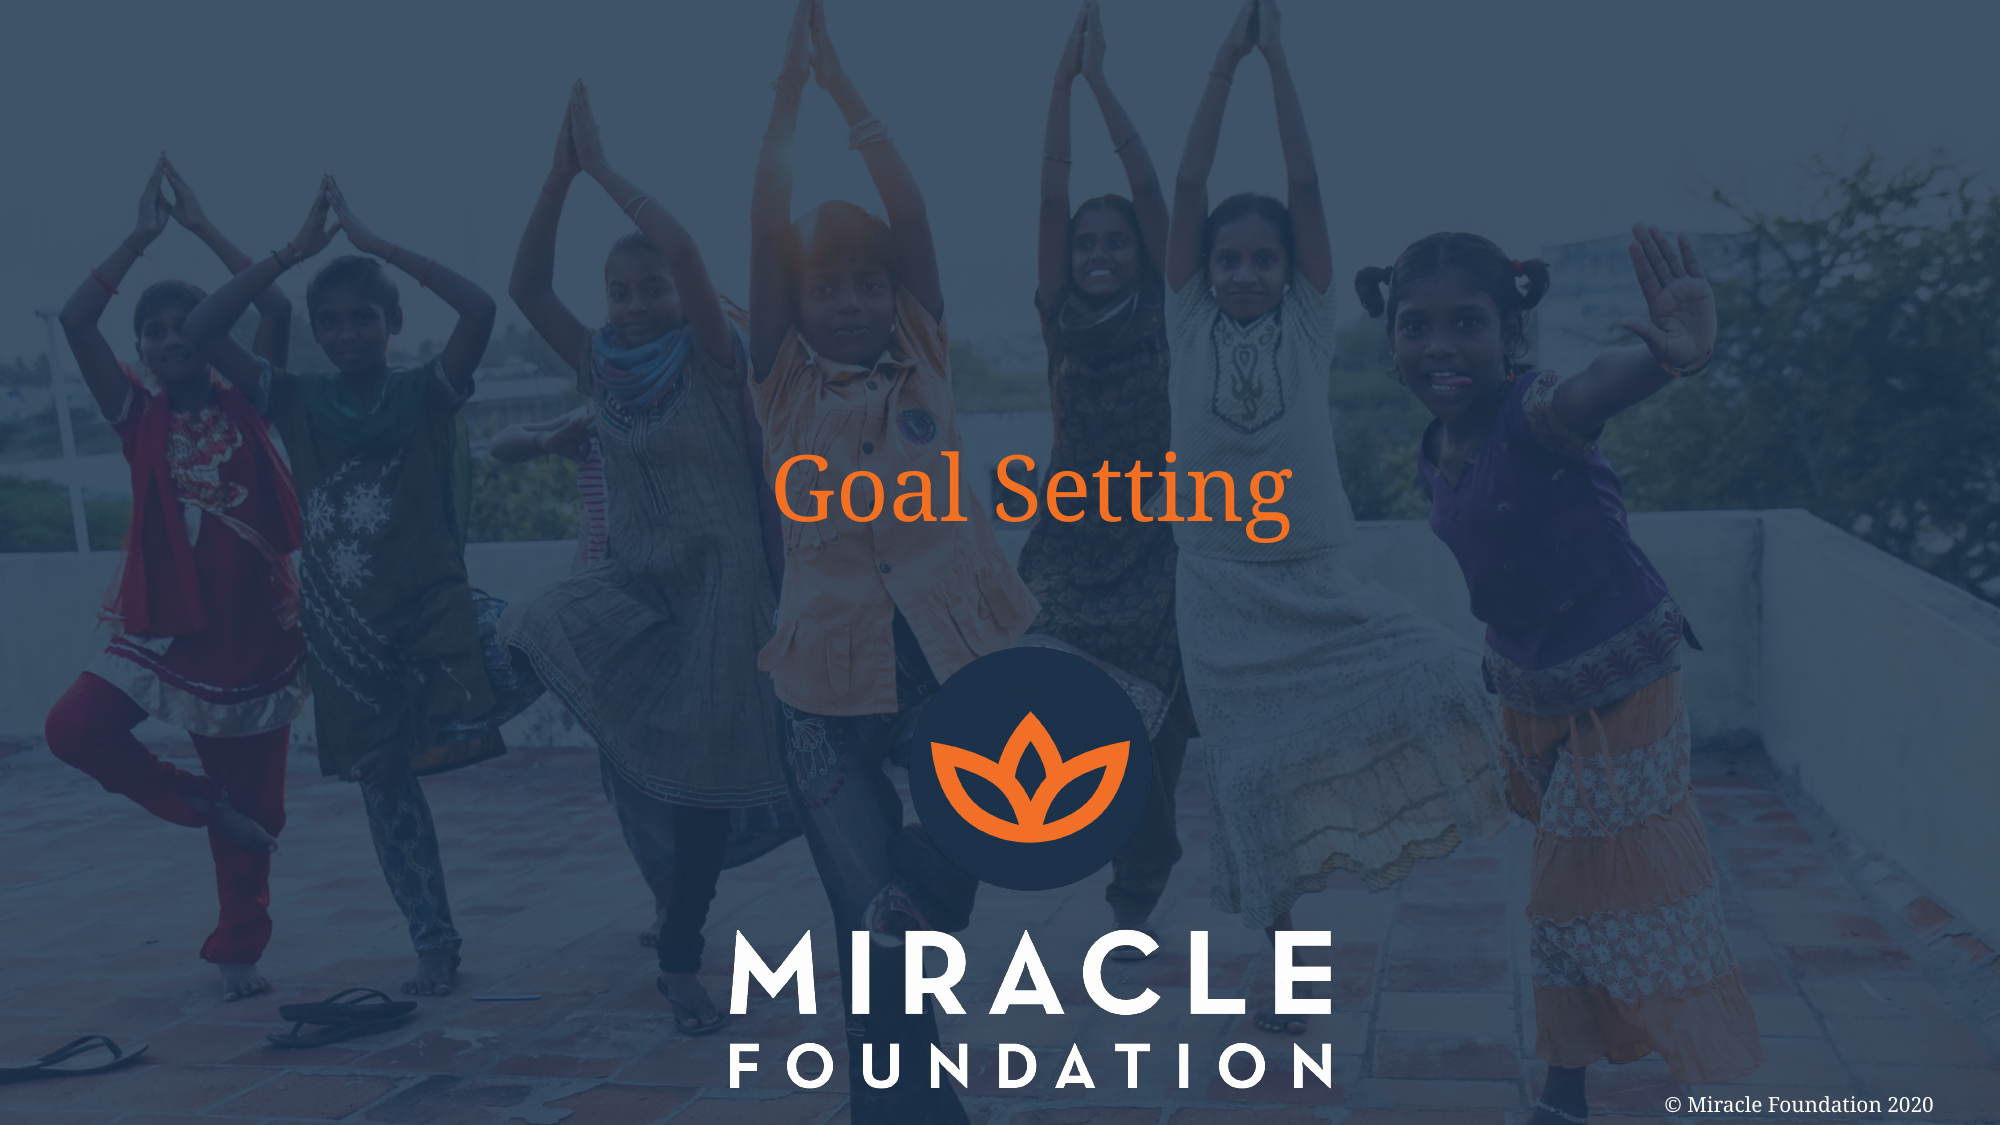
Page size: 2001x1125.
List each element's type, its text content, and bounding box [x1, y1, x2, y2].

picture [719, 636, 1346, 1098]
title Goal Setting [170, 383, 1896, 601]
text_box © Miracle Foundation 2020 [1649, 1084, 1959, 1124]
